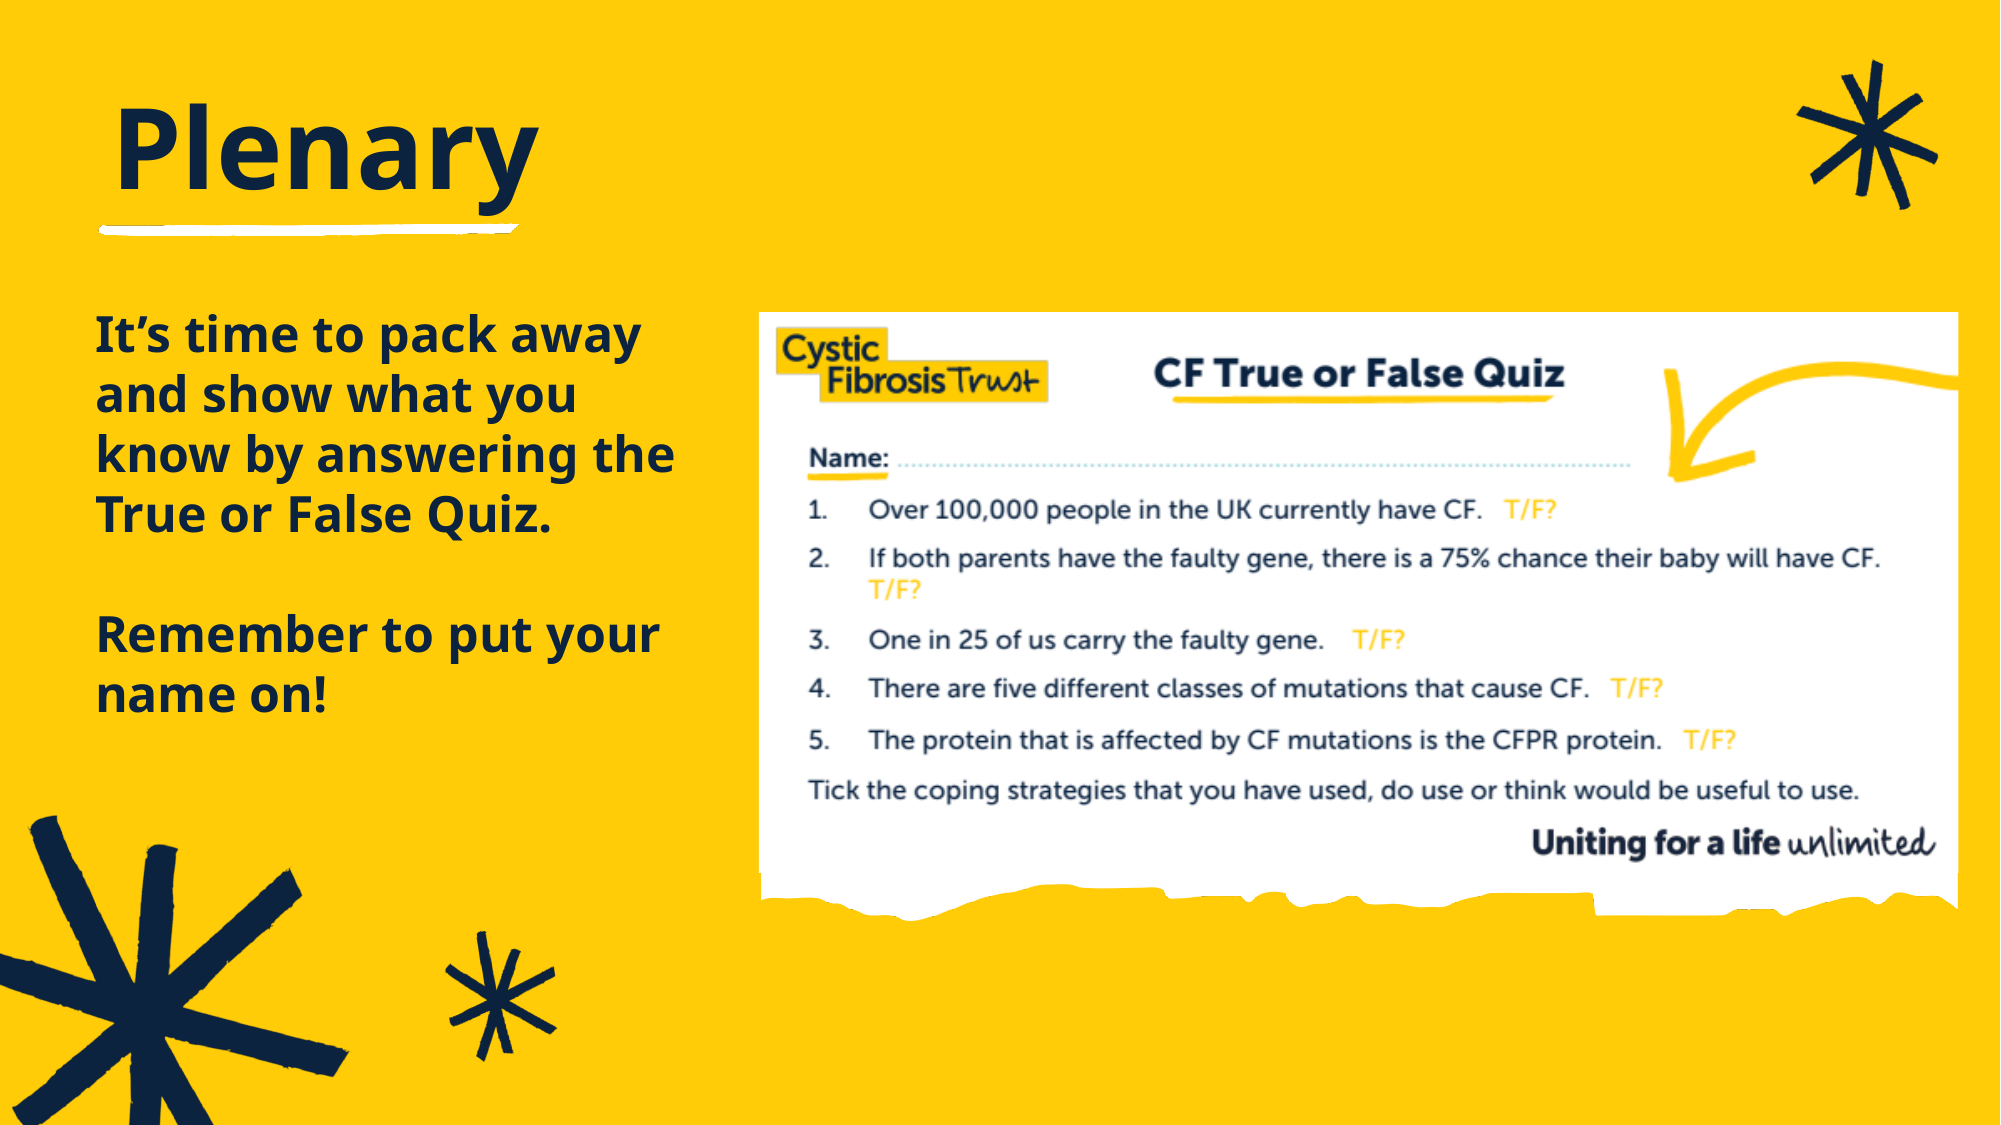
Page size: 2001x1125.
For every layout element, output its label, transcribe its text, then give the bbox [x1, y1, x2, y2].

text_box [754, 311, 1963, 931]
picture [1778, 45, 1962, 237]
text_box It’s time to pack away and show what you know by answering the True or False Quiz. Remember to put your name on! [79, 294, 729, 730]
title Plenary [96, 44, 575, 263]
picture [0, 729, 402, 1125]
picture [95, 219, 523, 239]
picture [431, 920, 568, 1067]
